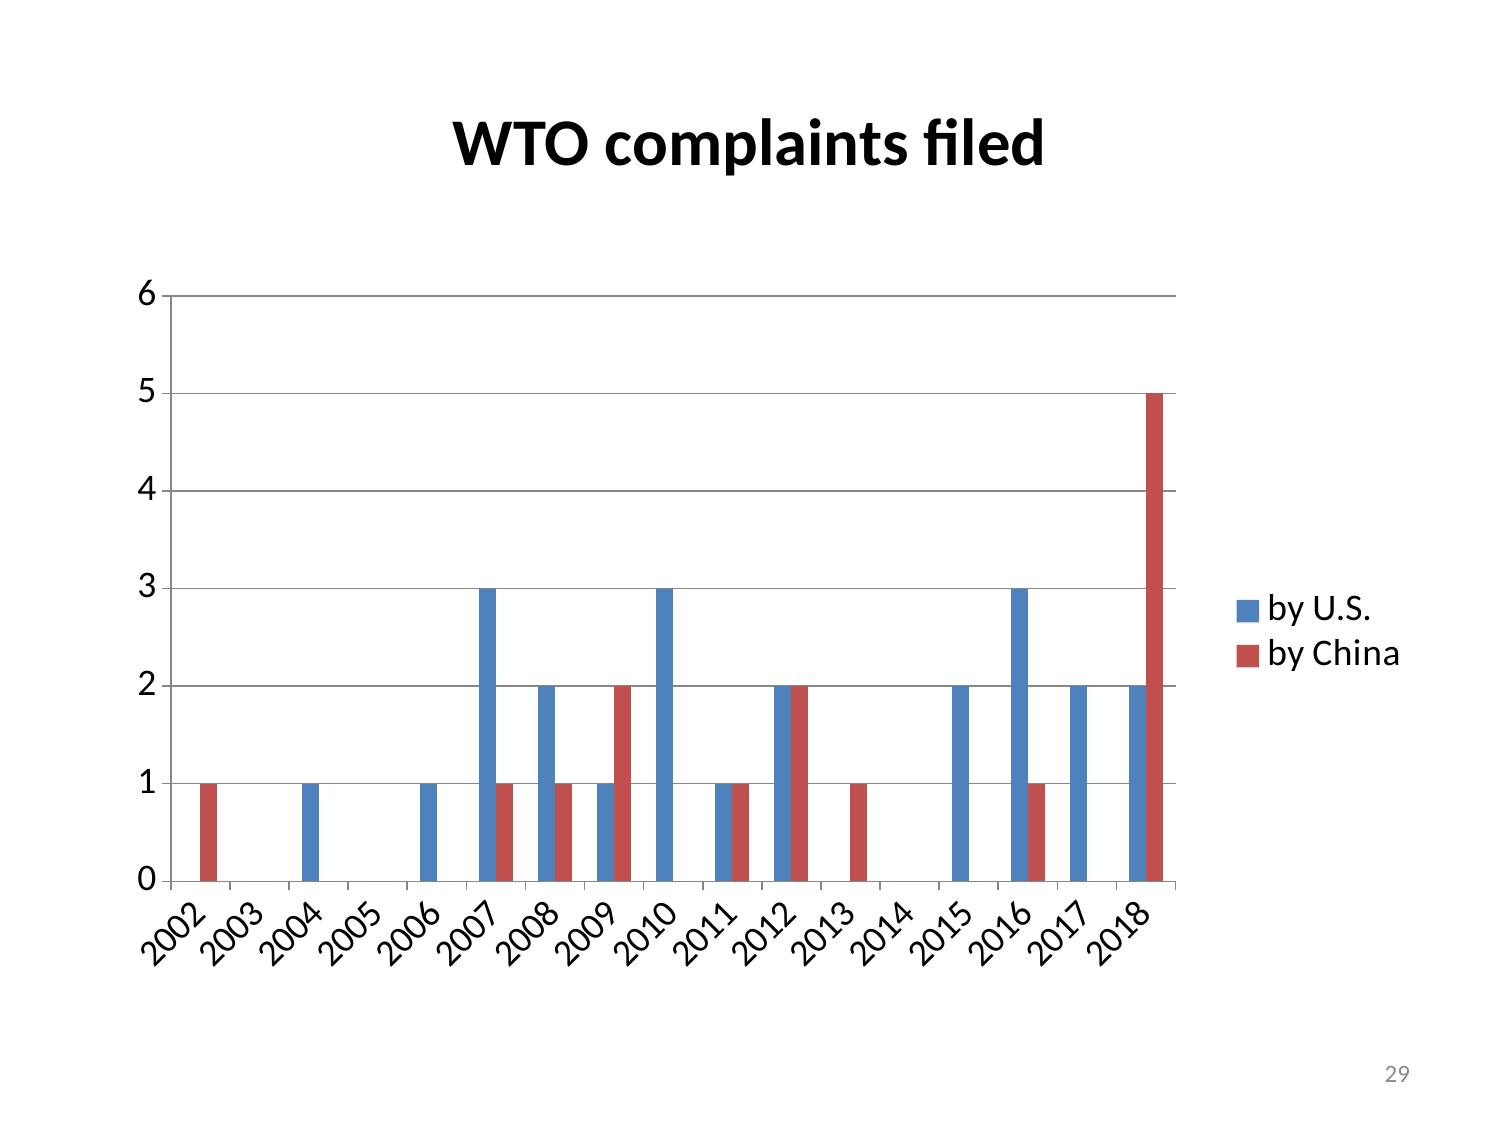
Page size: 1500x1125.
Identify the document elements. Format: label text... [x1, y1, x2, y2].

slide_number 29 [1074, 1042, 1425, 1103]
title WTO complaints filed [75, 45, 1425, 233]
chart [74, 262, 1426, 1006]
